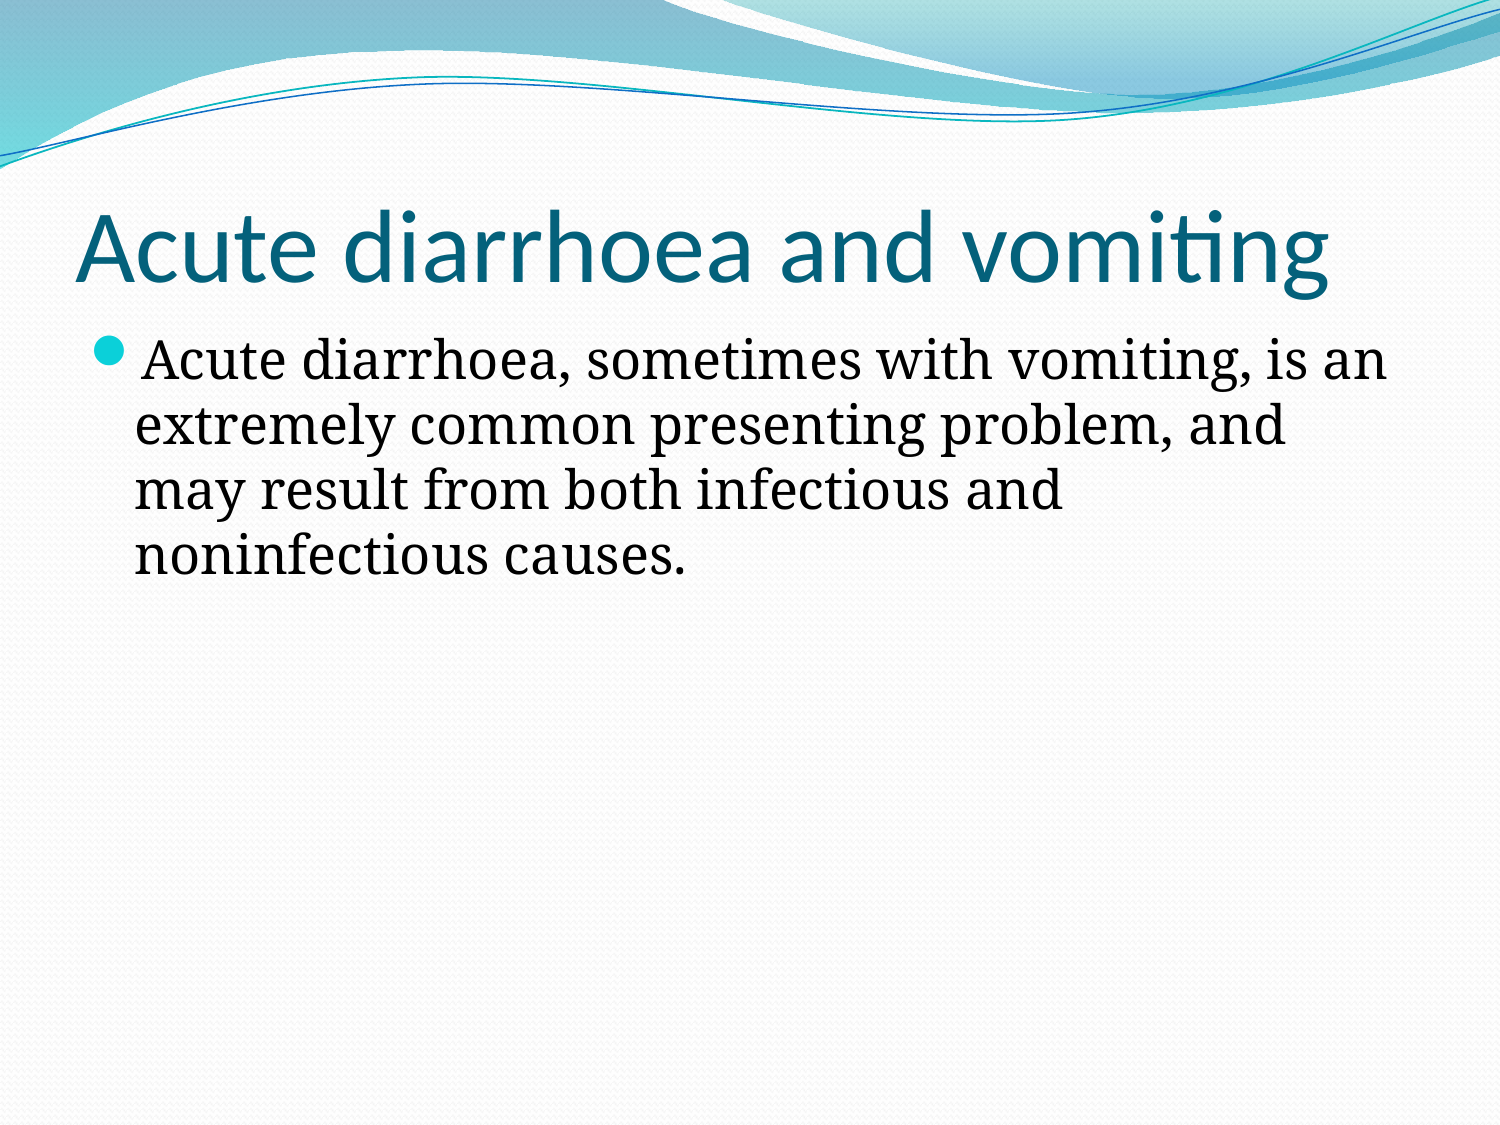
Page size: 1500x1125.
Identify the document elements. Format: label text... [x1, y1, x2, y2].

list Acute diarrhoea, sometimes with vomiting, is an extremely common presenting problem, and may result from both infectious and noninfectious causes. [75, 317, 1425, 1038]
title Acute diarrhoea and vomiting [75, 115, 1425, 303]
